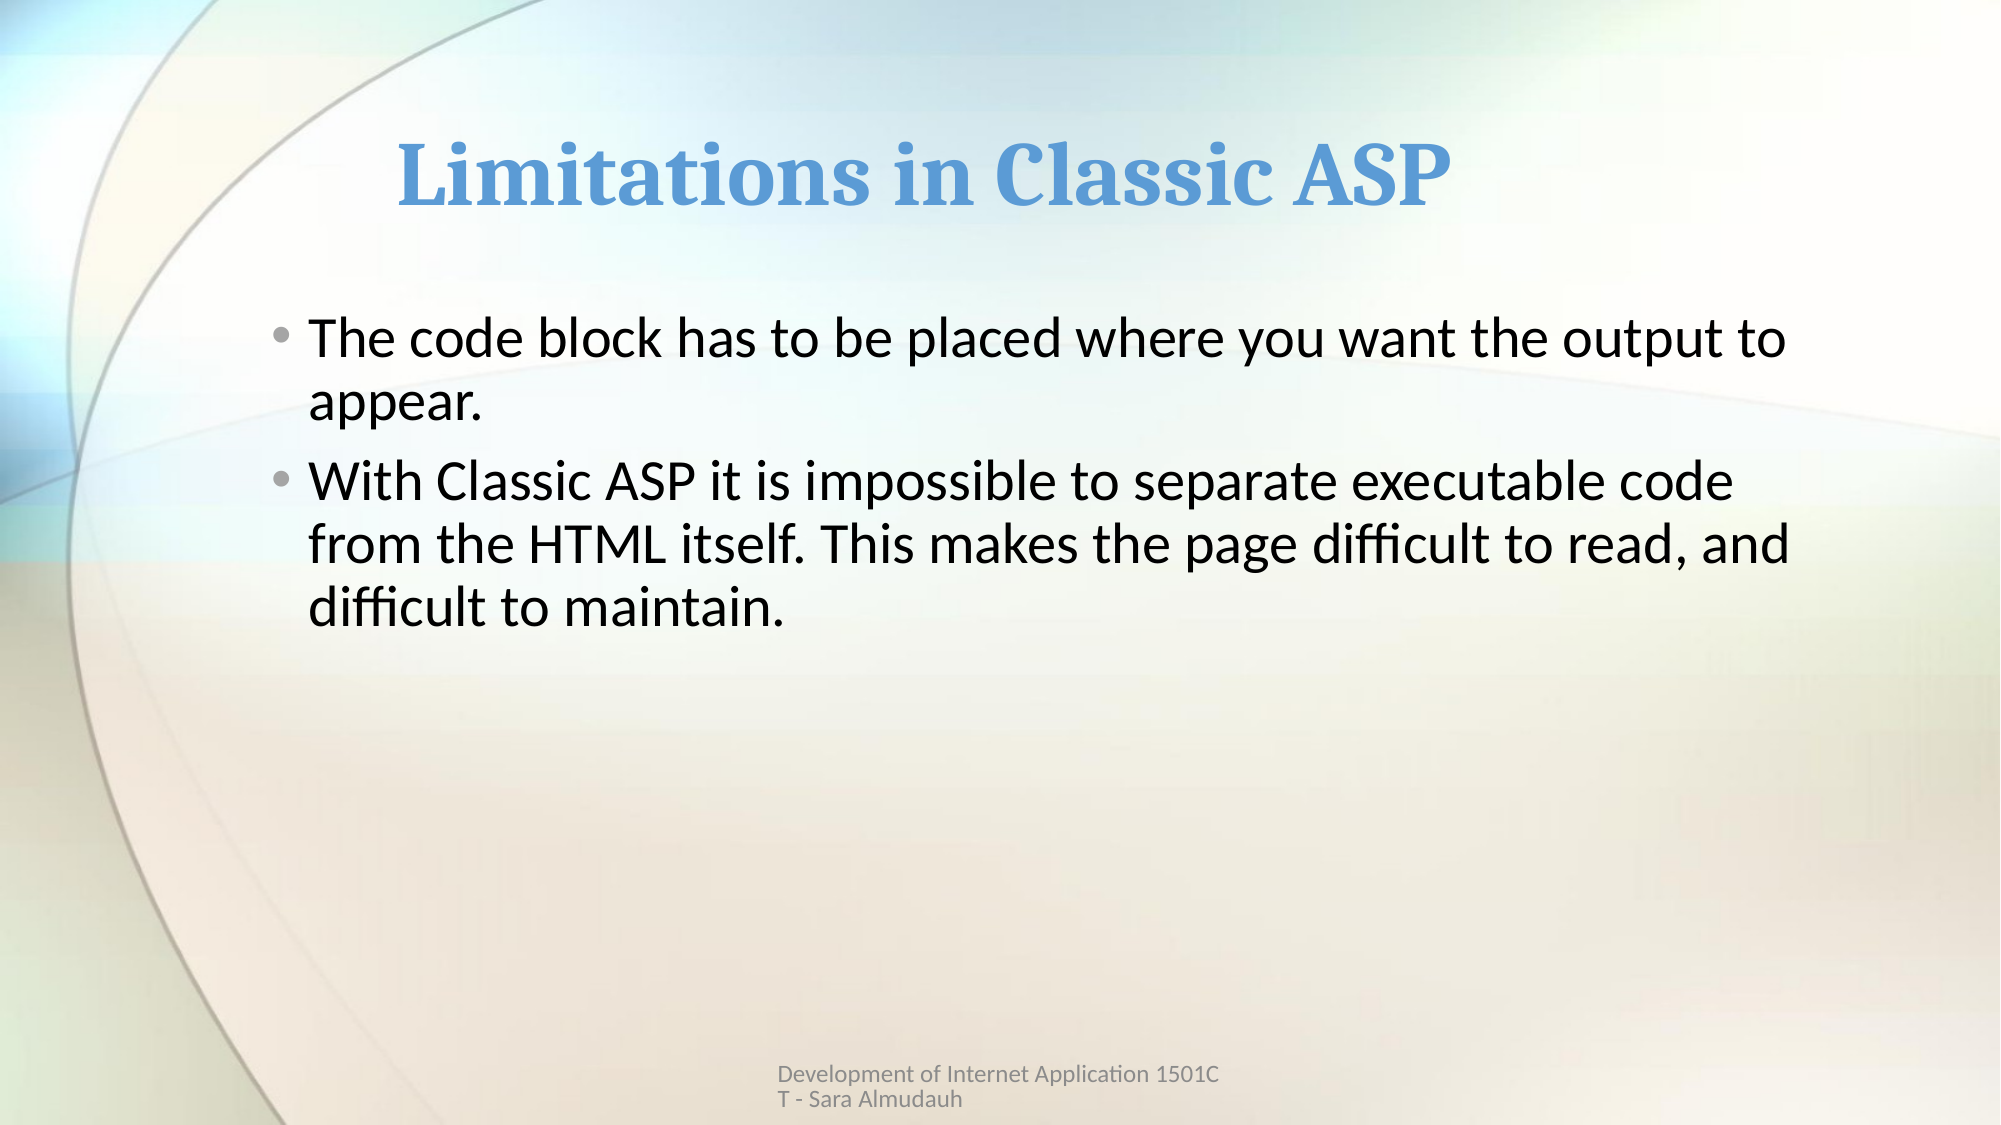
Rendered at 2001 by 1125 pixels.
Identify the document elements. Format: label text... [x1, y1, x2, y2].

list The code block has to be placed where you want the output to appear. With Classic ASP it is impossible to separate executable code from the HTML itself. This makes the page difficult to read, and difficult to maintain. [256, 299, 1863, 1014]
picture [0, 0, 2001, 1125]
footer Development of Internet Application 1501CT - Sara Almudauh [762, 1042, 1238, 1103]
title Limitations in Classic ASP [381, 59, 1863, 278]
